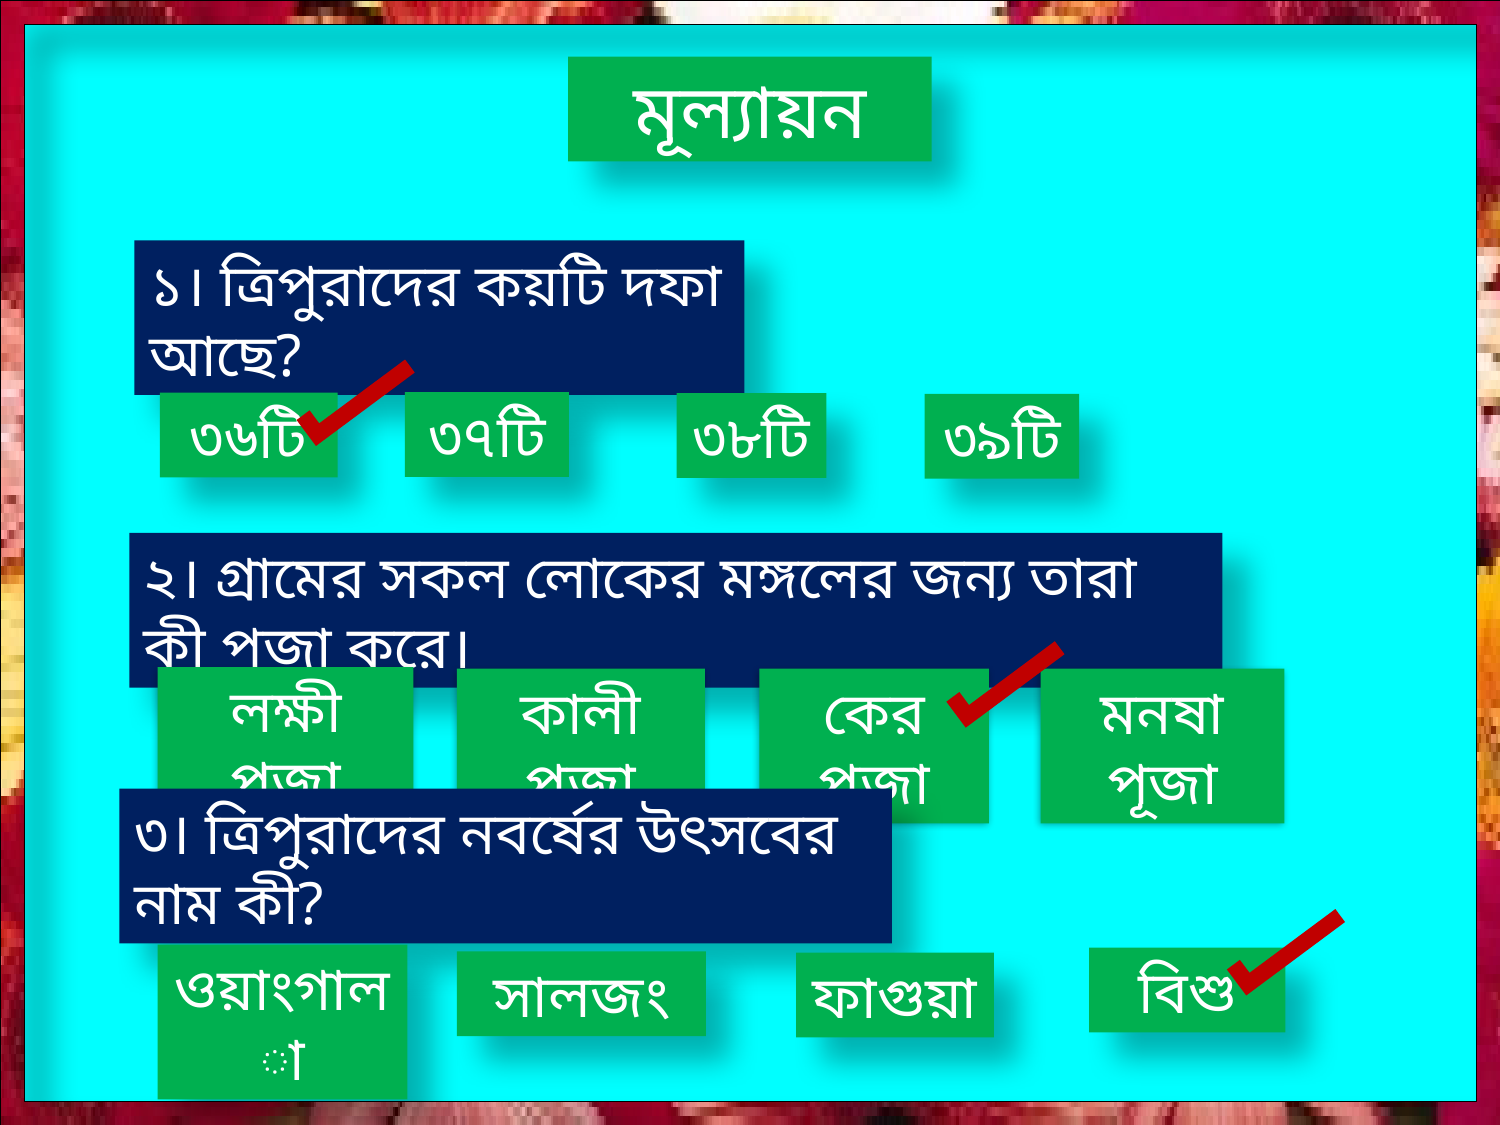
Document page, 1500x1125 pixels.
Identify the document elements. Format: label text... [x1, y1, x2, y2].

text_box ১। ত্রিপুরাদের কয়টি দফা আছে? [132, 238, 746, 397]
text_box [294, 357, 417, 449]
text_box সালজং [456, 951, 707, 1037]
text_box ৩৬টি [159, 392, 338, 478]
text_box ফাগুয়া [795, 952, 995, 1038]
text_box কের পূজা [759, 668, 989, 824]
text_box মনষা পূজা [1040, 668, 1285, 824]
text_box [1224, 906, 1348, 998]
text_box মূল্যায়ন [565, 54, 935, 164]
text_box ৩। ত্রিপুরাদের নবর্ষের উৎসবের নাম কী? [119, 788, 893, 944]
text_box বিশু [1088, 947, 1286, 1033]
text_box ৩৮টি [676, 392, 827, 479]
text_box [944, 639, 1067, 730]
text_box কালী পূজা [456, 668, 705, 788]
text_box [0, 0, 1500, 1125]
text_box ২। গ্রামের সকল লোকের মঙ্গলের জন্য তারা কী পূজা করে। [127, 531, 1225, 690]
text_box ওয়াংগালা [157, 944, 408, 1100]
text_box ৩৭টি [404, 391, 570, 478]
text_box ৩৯টি [924, 393, 1080, 479]
text_box লক্ষী পূজা [157, 667, 414, 788]
